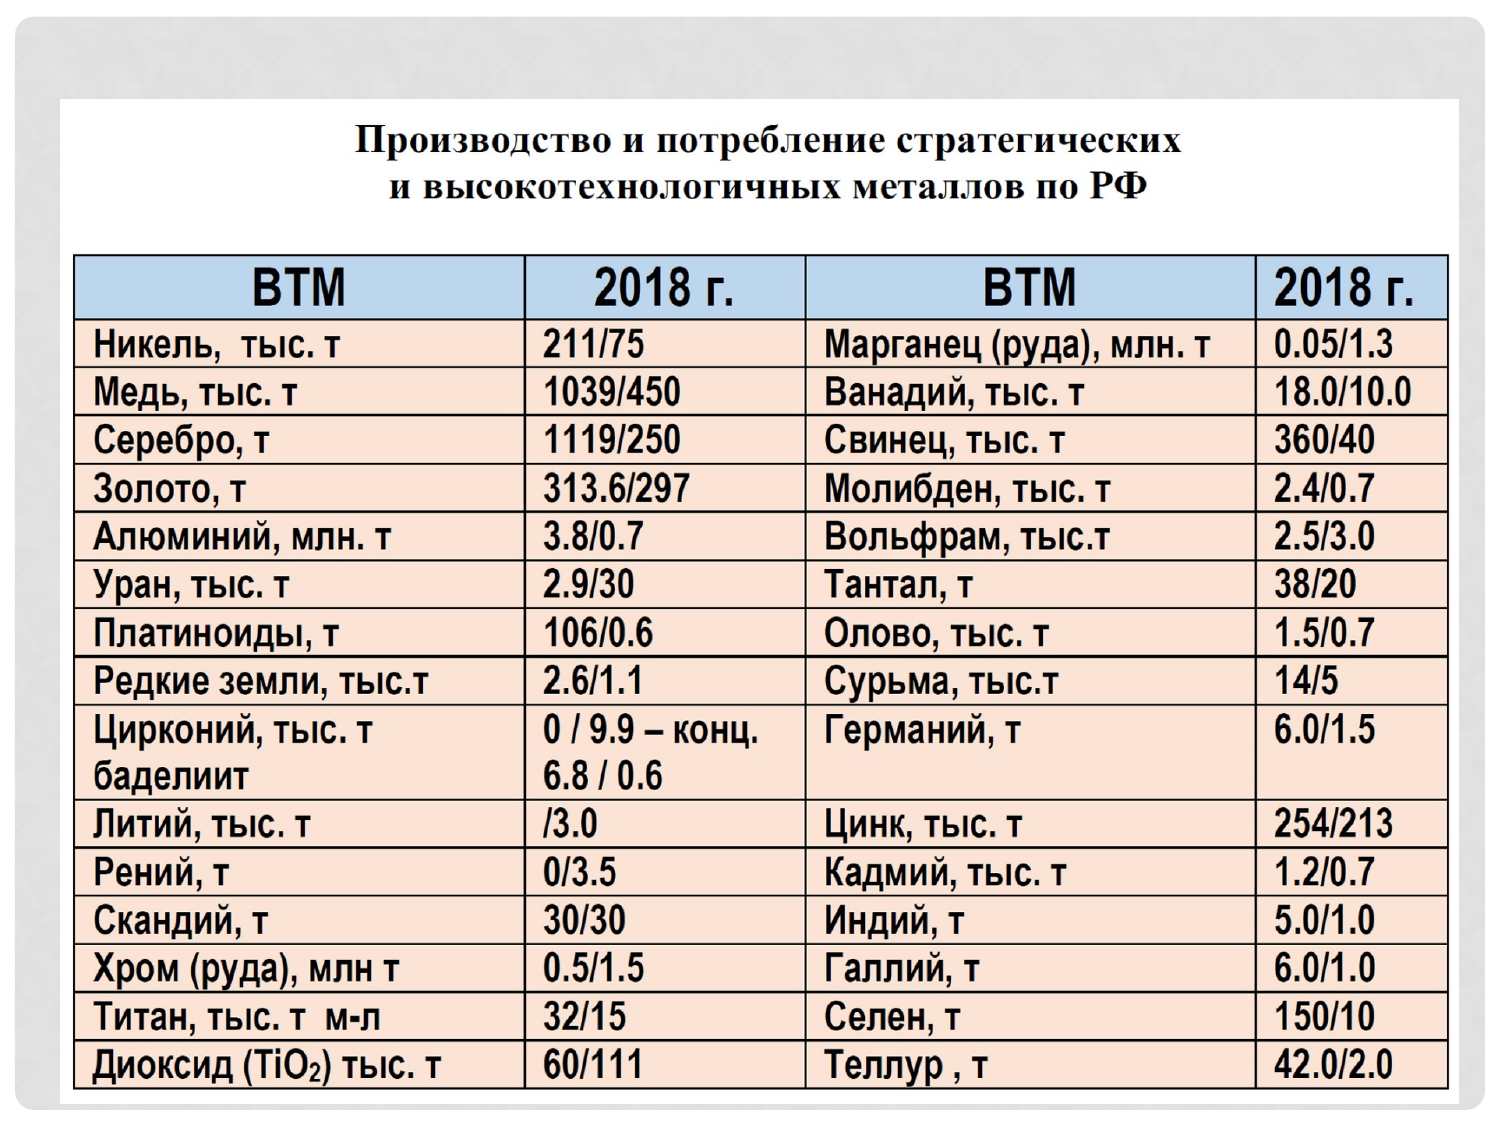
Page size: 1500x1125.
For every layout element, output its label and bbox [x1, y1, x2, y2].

picture [59, 99, 1459, 1105]
